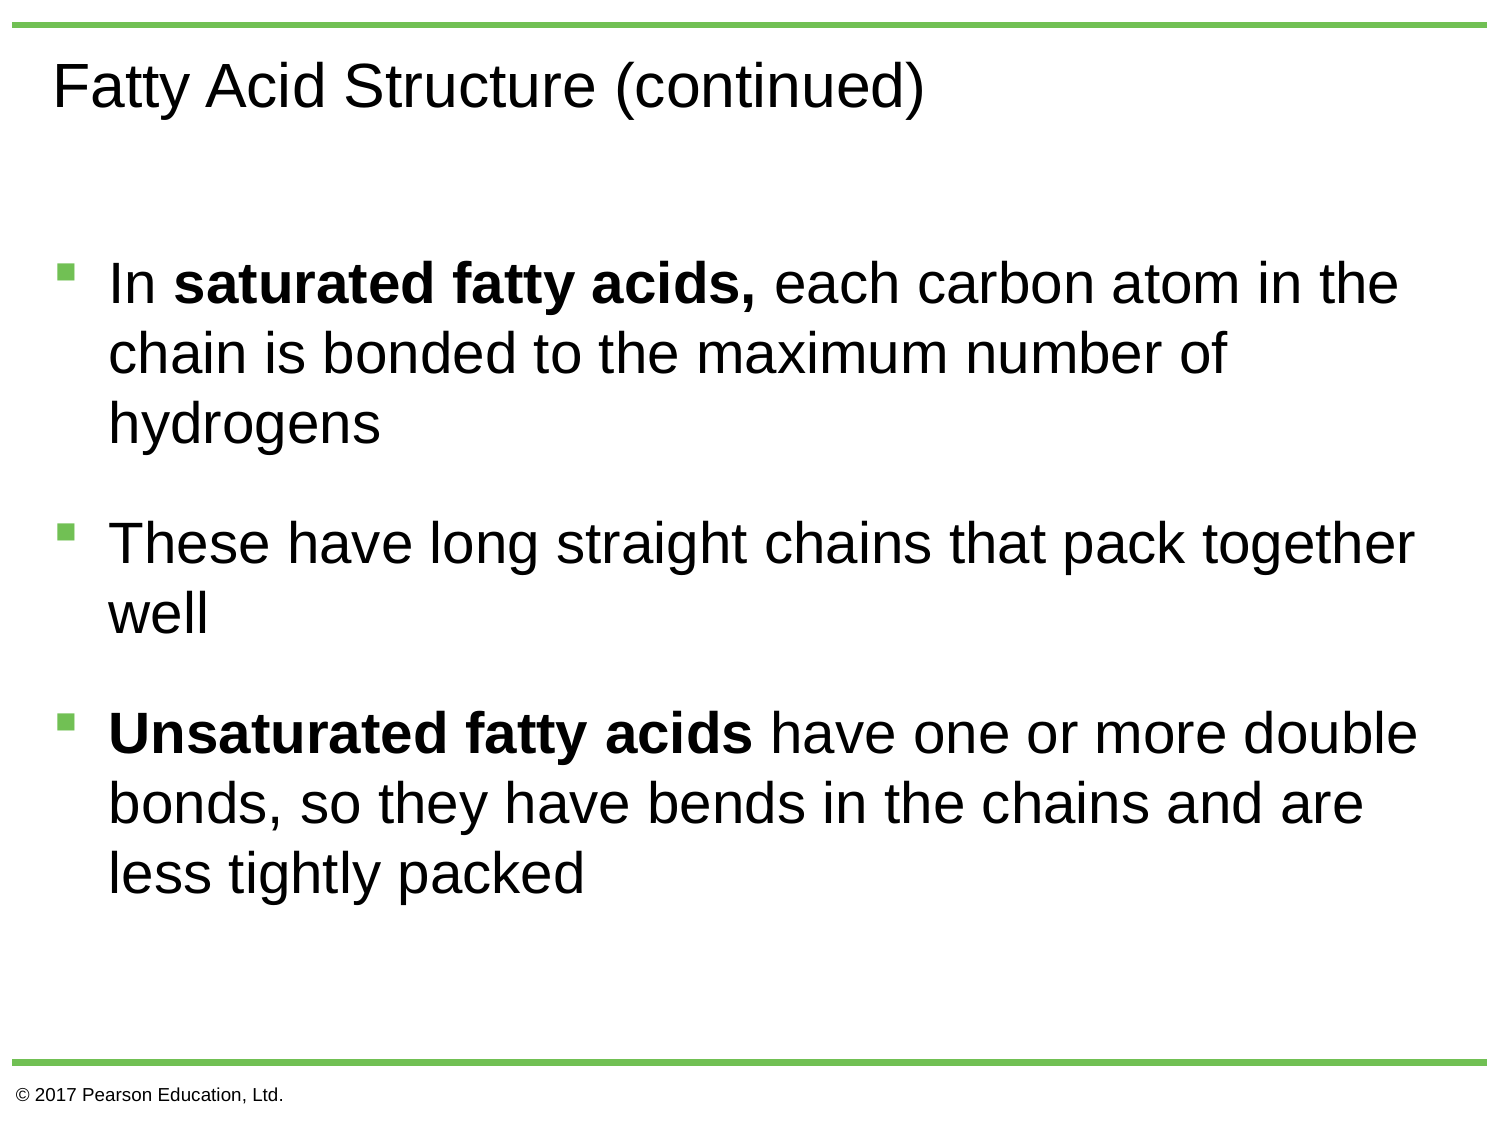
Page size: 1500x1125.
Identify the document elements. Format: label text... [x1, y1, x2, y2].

title Fatty Acid Structure (continued) [37, 37, 1463, 213]
list In saturated fatty acids, each carbon atom in the chain is bonded to the maximum number of hydrogens These have long straight chains that pack together well Unsaturated fatty acids have one or more double bonds, so they have bends in the chains and are less tightly packed [37, 237, 1463, 1050]
footer © 2017 Pearson Education, Ltd. [0, 1062, 476, 1125]
